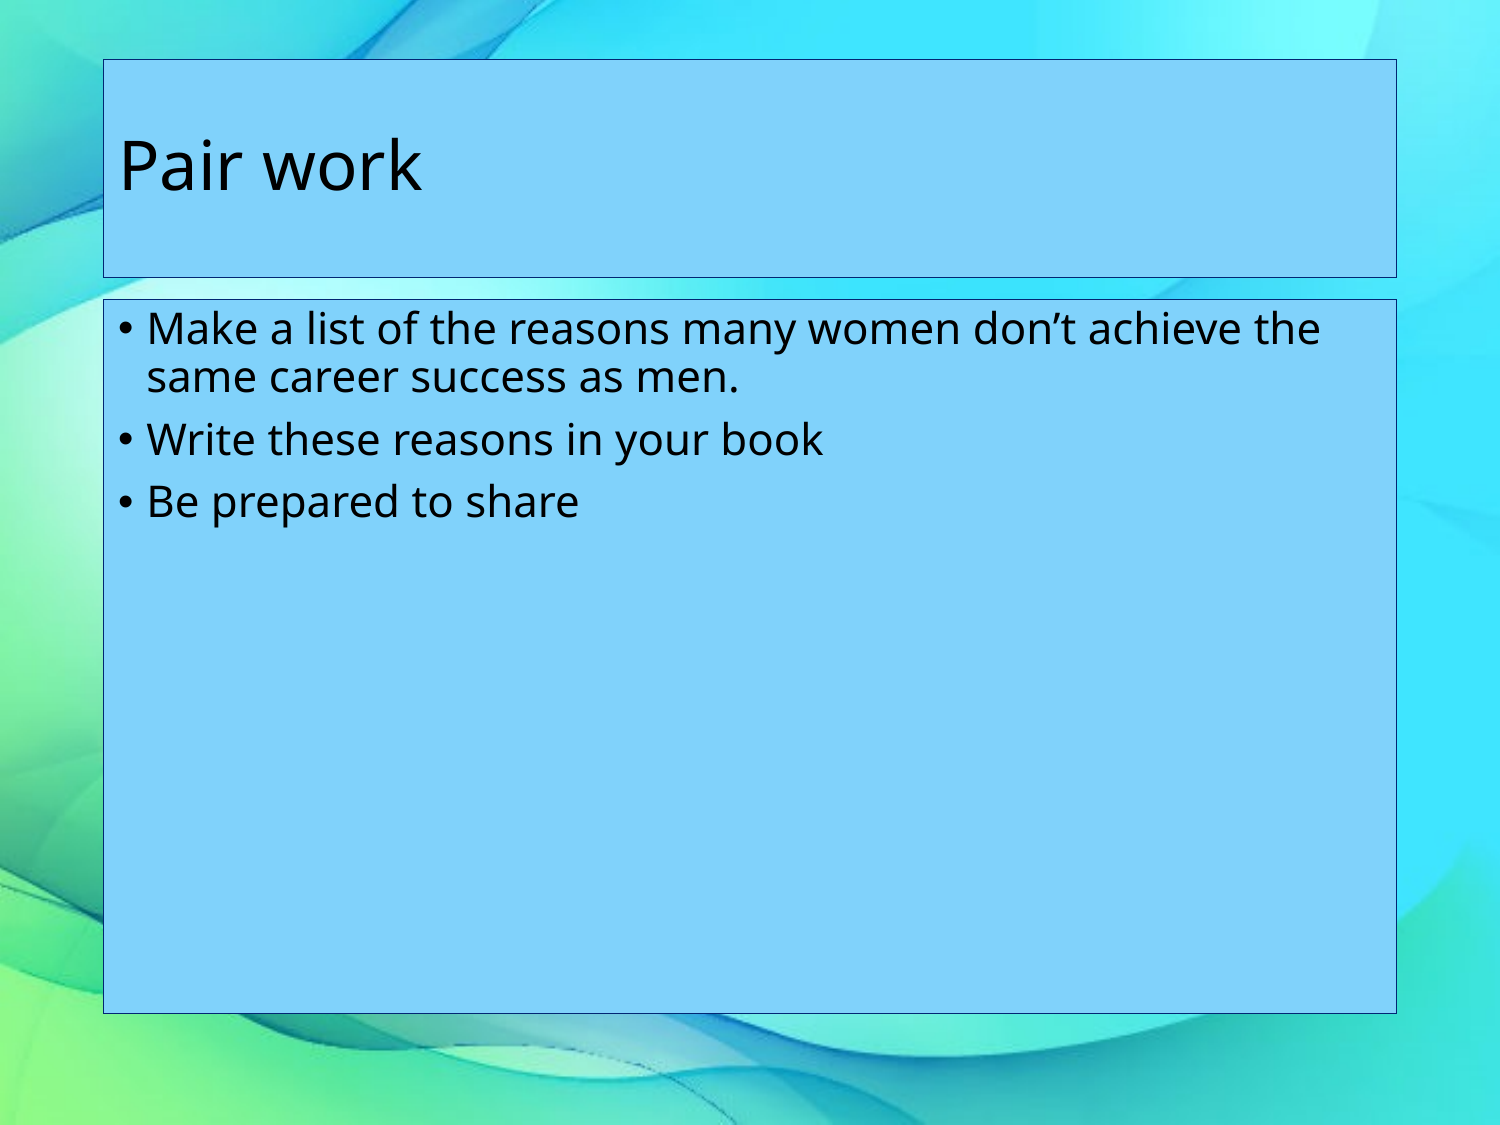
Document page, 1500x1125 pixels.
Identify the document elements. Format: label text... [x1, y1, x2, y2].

list Make a list of the reasons many women don’t achieve the same career success as men. Write these reasons in your book Be prepared to share [103, 299, 1397, 1014]
title Pair work [103, 59, 1397, 278]
picture [0, 0, 1500, 1125]
